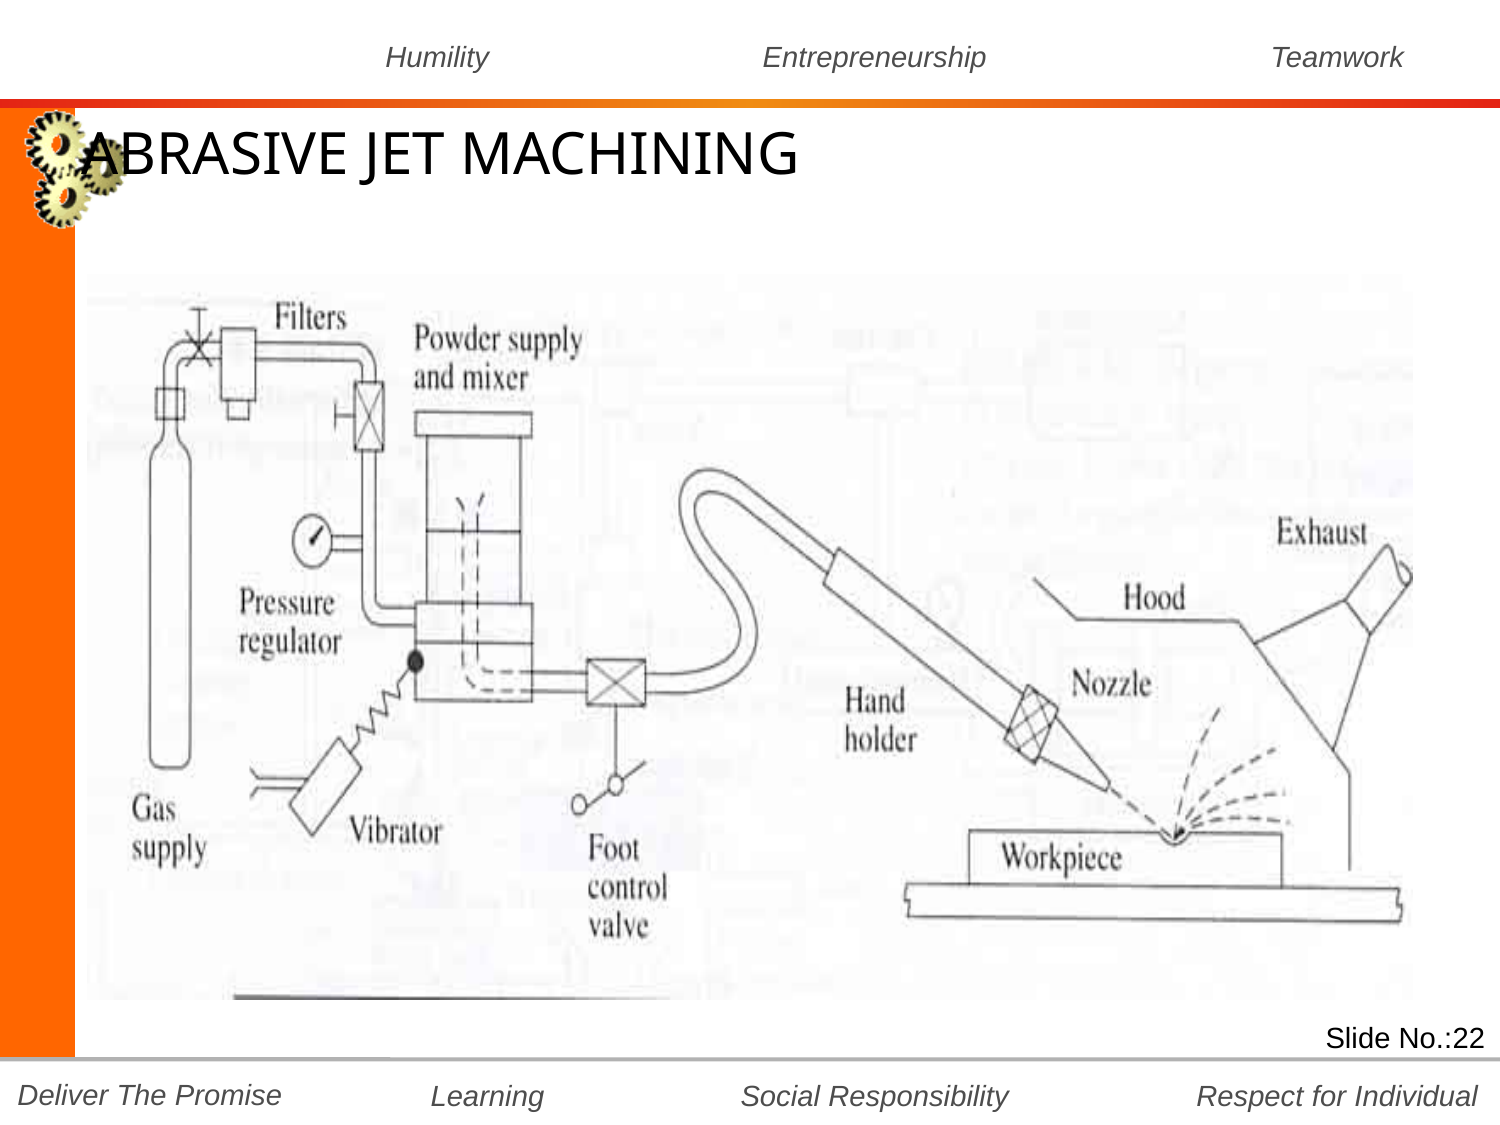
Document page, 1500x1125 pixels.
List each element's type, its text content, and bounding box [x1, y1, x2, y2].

picture [6, 99, 132, 232]
title ABRASIVE JET MACHINING [66, 124, 1500, 195]
picture [87, 274, 1413, 1001]
